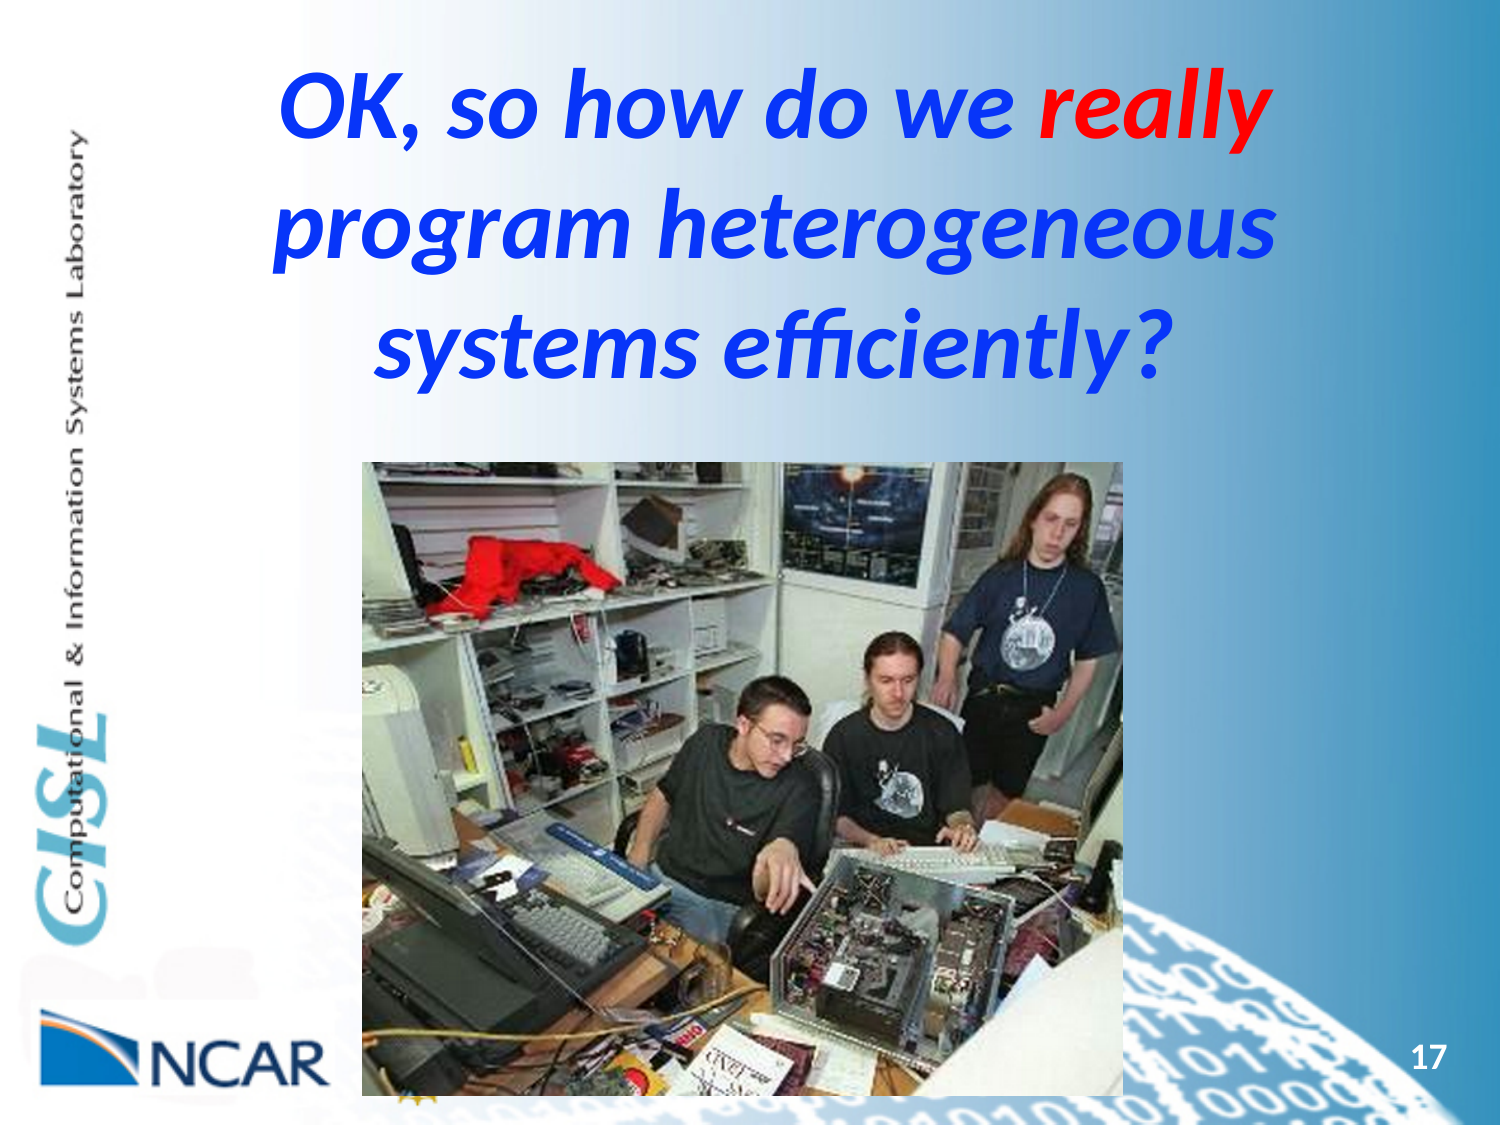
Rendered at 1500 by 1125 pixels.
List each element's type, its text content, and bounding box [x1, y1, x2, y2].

slide_number 17 [1349, 1024, 1463, 1103]
picture [0, 0, 1500, 1125]
title OK, so how do we really program heterogeneous systems efficiently? [124, 124, 1426, 313]
